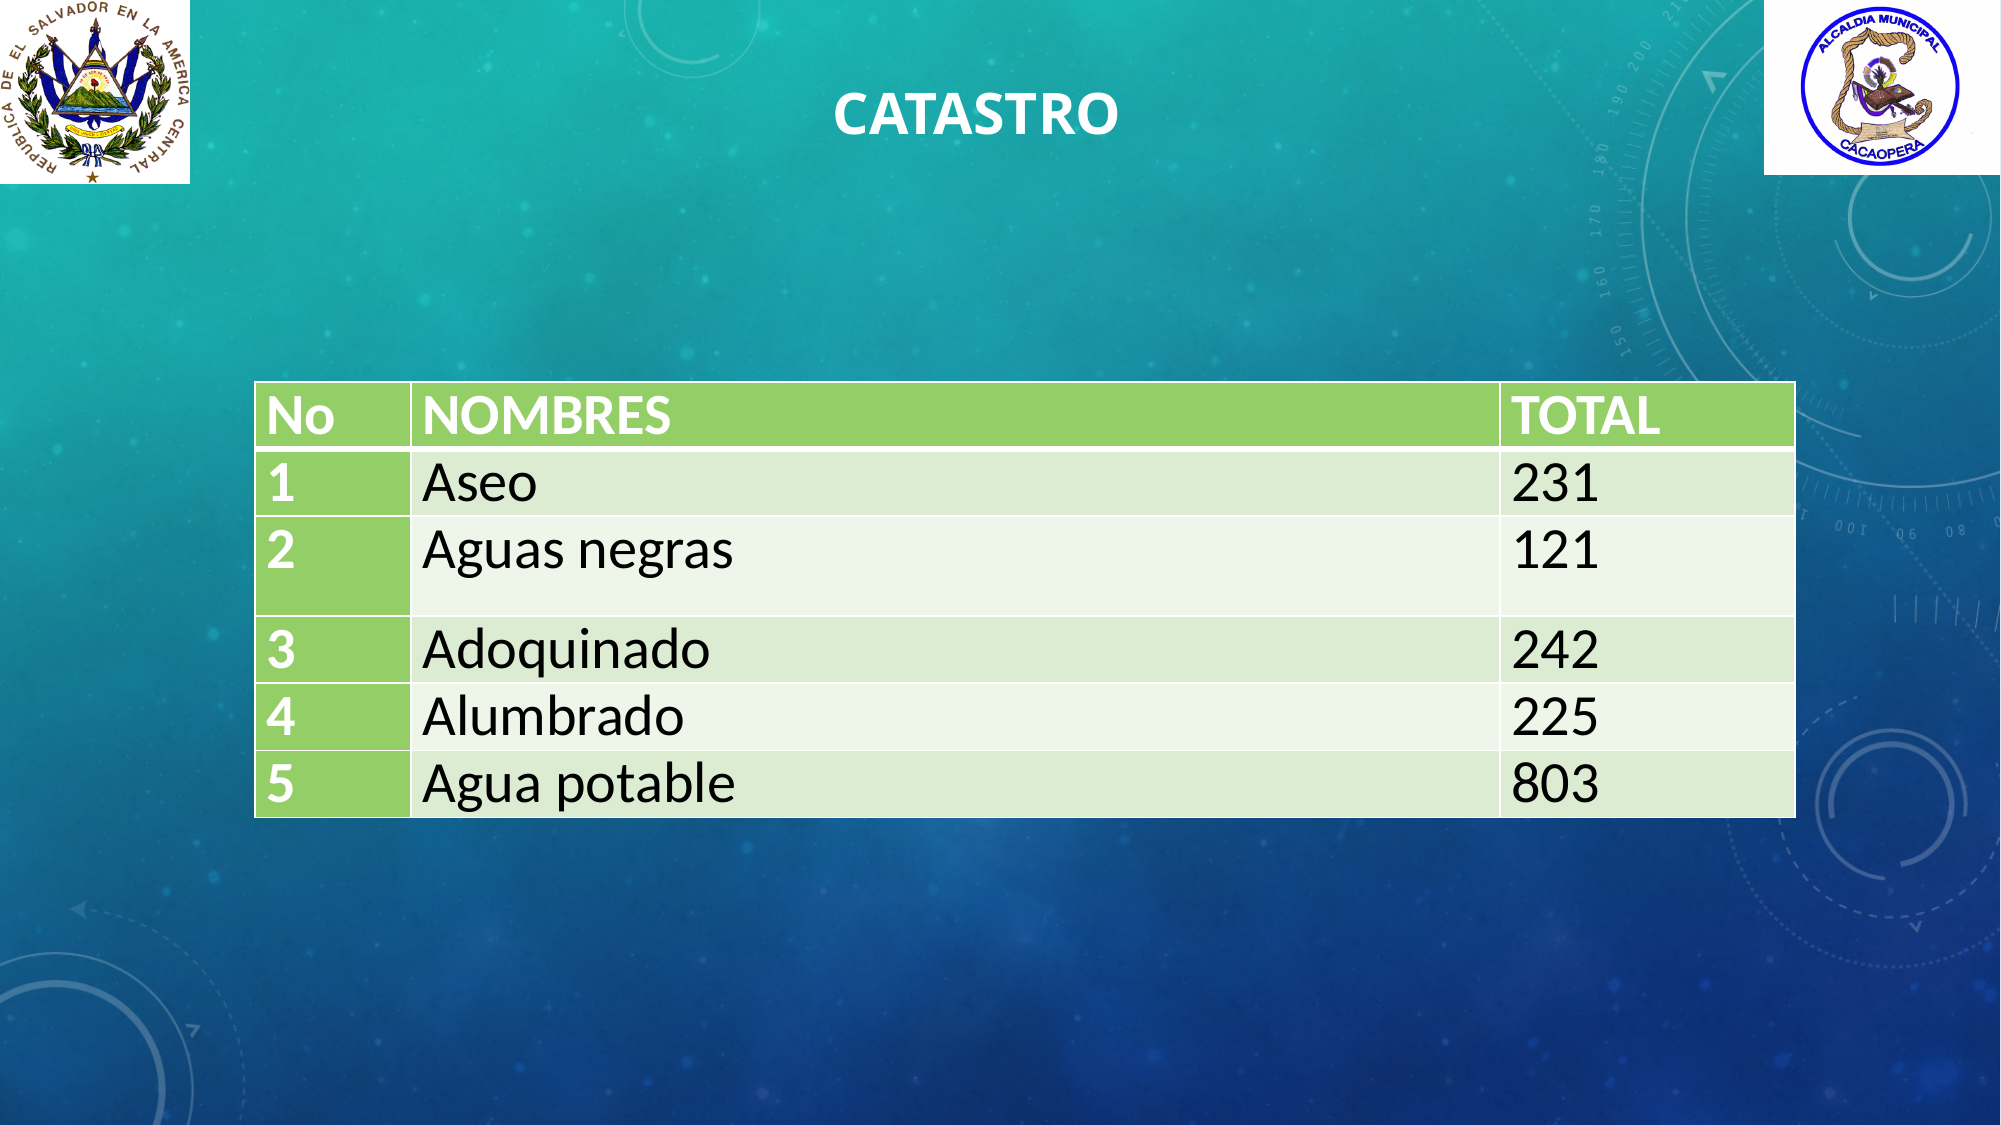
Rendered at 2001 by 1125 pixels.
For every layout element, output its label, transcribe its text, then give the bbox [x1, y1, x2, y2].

table_cell 3 [256, 617, 410, 682]
table_cell 225 [1501, 684, 1794, 750]
table_cell 1 [256, 452, 410, 515]
table_cell Aseo [412, 452, 1499, 515]
table_header No [256, 383, 410, 446]
table_header TOTAL [1501, 383, 1794, 446]
table_cell 803 [1501, 751, 1794, 817]
table_cell 242 [1501, 617, 1794, 682]
table_cell 4 [256, 684, 410, 750]
table_cell Aguas negras [412, 517, 1499, 615]
table_cell Adoquinado [412, 617, 1499, 682]
table_cell 121 [1501, 517, 1794, 615]
title Catastro [146, 4, 1808, 243]
table_cell 231 [1501, 452, 1794, 515]
table_cell Agua potable [412, 751, 1499, 817]
table_cell 2 [256, 517, 410, 615]
table_cell 5 [256, 751, 410, 817]
picture [0, 0, 2001, 1125]
table_header NOMBRES [412, 383, 1499, 446]
table_cell Alumbrado [412, 684, 1499, 750]
